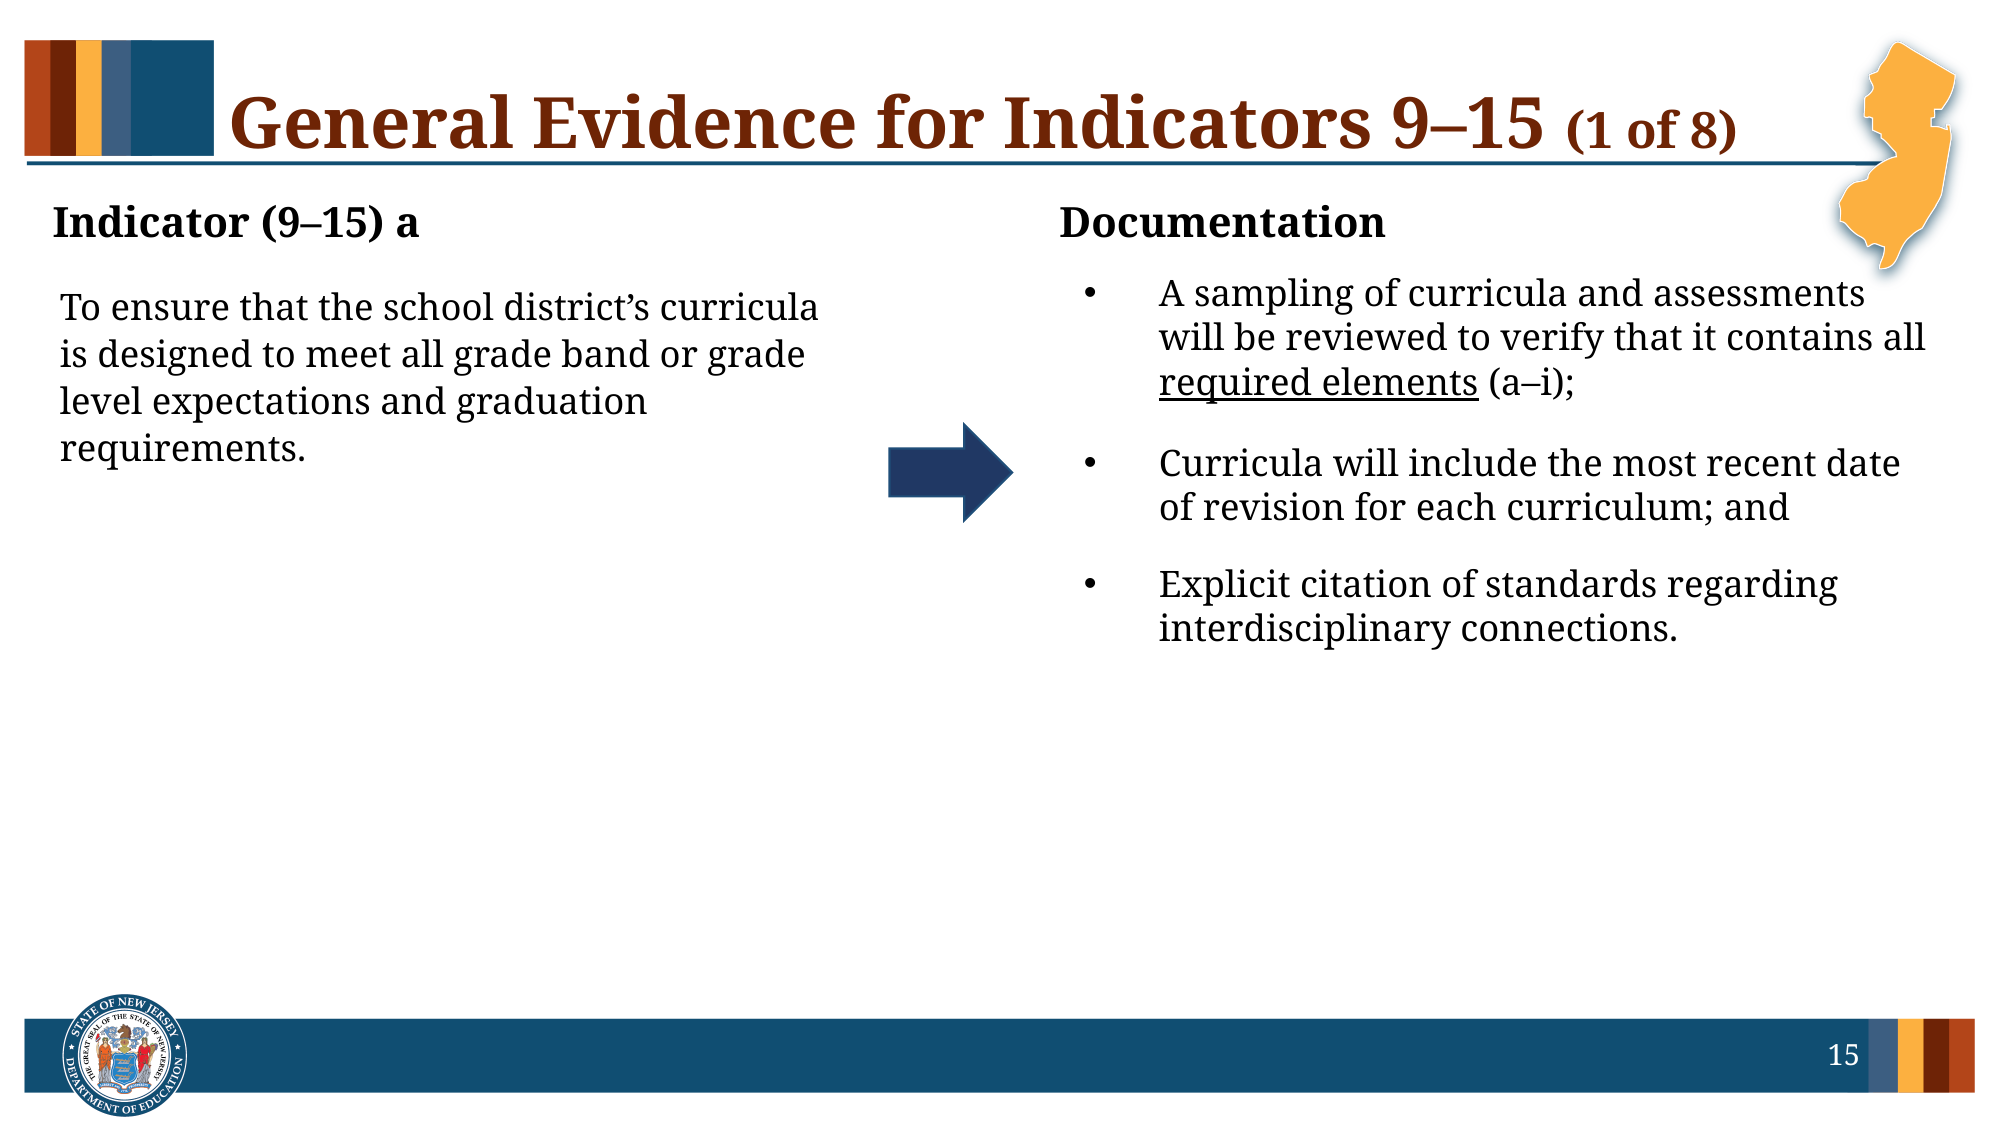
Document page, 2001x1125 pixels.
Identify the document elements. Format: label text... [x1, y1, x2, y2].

list Indicator (9–15) a [37, 163, 863, 254]
slide_number 15 [1425, 1026, 1876, 1087]
list A sampling of curricula and assessments will be reviewed to verify that it contains all required elements (a–i); Curricula will include the most recent date of revision for each curriculum; and Explicit citation of standards regarding interdisciplinary connections. [1050, 262, 1951, 983]
title General Evidence for Indicators 9–15 (1 of 8) [213, 71, 1876, 181]
list To ensure that the school district’s curricula is designed to meet all grade band or grade level expectations and graduation requirements. [44, 272, 870, 954]
list Documentation [1044, 163, 1870, 254]
picture [24, 992, 1975, 1119]
picture [24, 26, 1976, 295]
